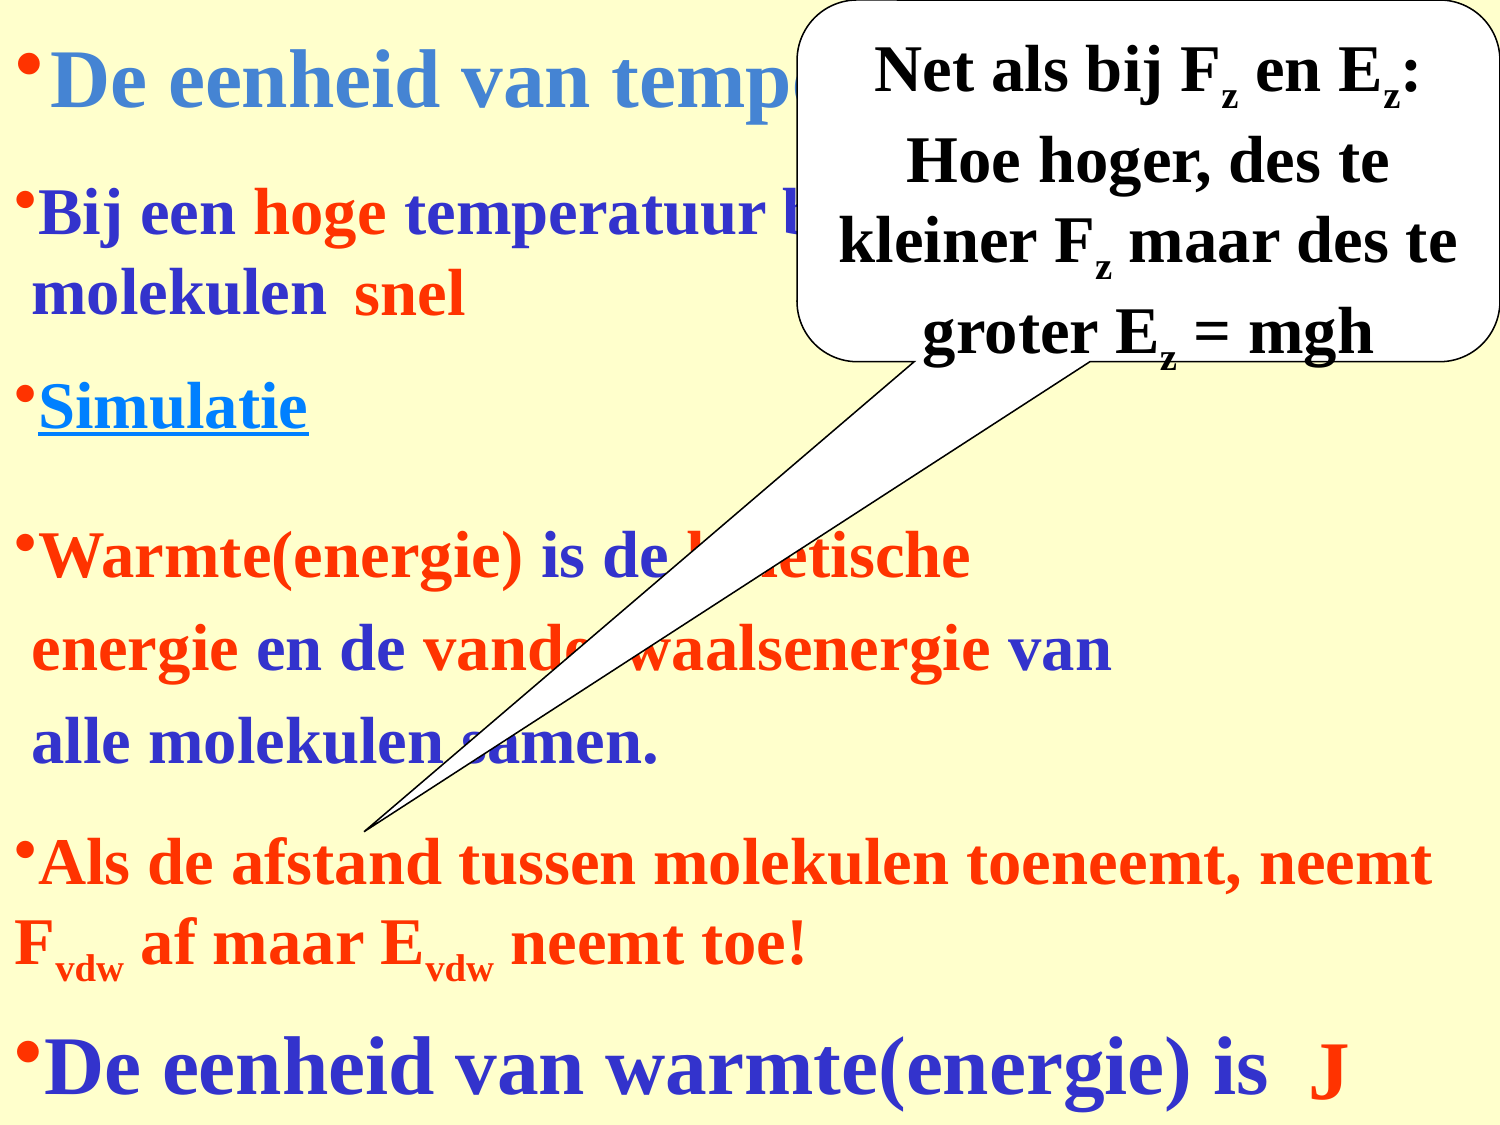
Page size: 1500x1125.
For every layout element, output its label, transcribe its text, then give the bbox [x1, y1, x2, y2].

text_box J [1293, 1012, 1406, 1125]
title De eenheid van temperatuur is [0, 0, 846, 149]
text_box De eenheid van warmte(energie) is [0, 1012, 1293, 1125]
text_box snel [339, 241, 653, 342]
text_box Net als bij Fz en Ez: Hoe hoger, des te kleiner Fz maar des te groter Ez = mgh [364, 0, 1500, 832]
text_box Als de afstand tussen molekulen toeneemt, neemt Fvdw af maar Evdw neemt toe! [0, 810, 1500, 1012]
text_box Warmte(energie) is de kinetische energie en de vanderwaalsenergie van alle molekulen samen. [0, 503, 747, 799]
text_box Warmte(energie) is de kinetische energie en de vanderwaalsenergie van alle molekulen samen. [417, 503, 1500, 799]
text_box Simulatie [0, 342, 912, 461]
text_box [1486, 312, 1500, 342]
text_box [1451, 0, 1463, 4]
text_box Simulatie [939, 342, 1500, 461]
text_box Bij een hoge temperatuur bewegen de molekulen [0, 154, 811, 342]
